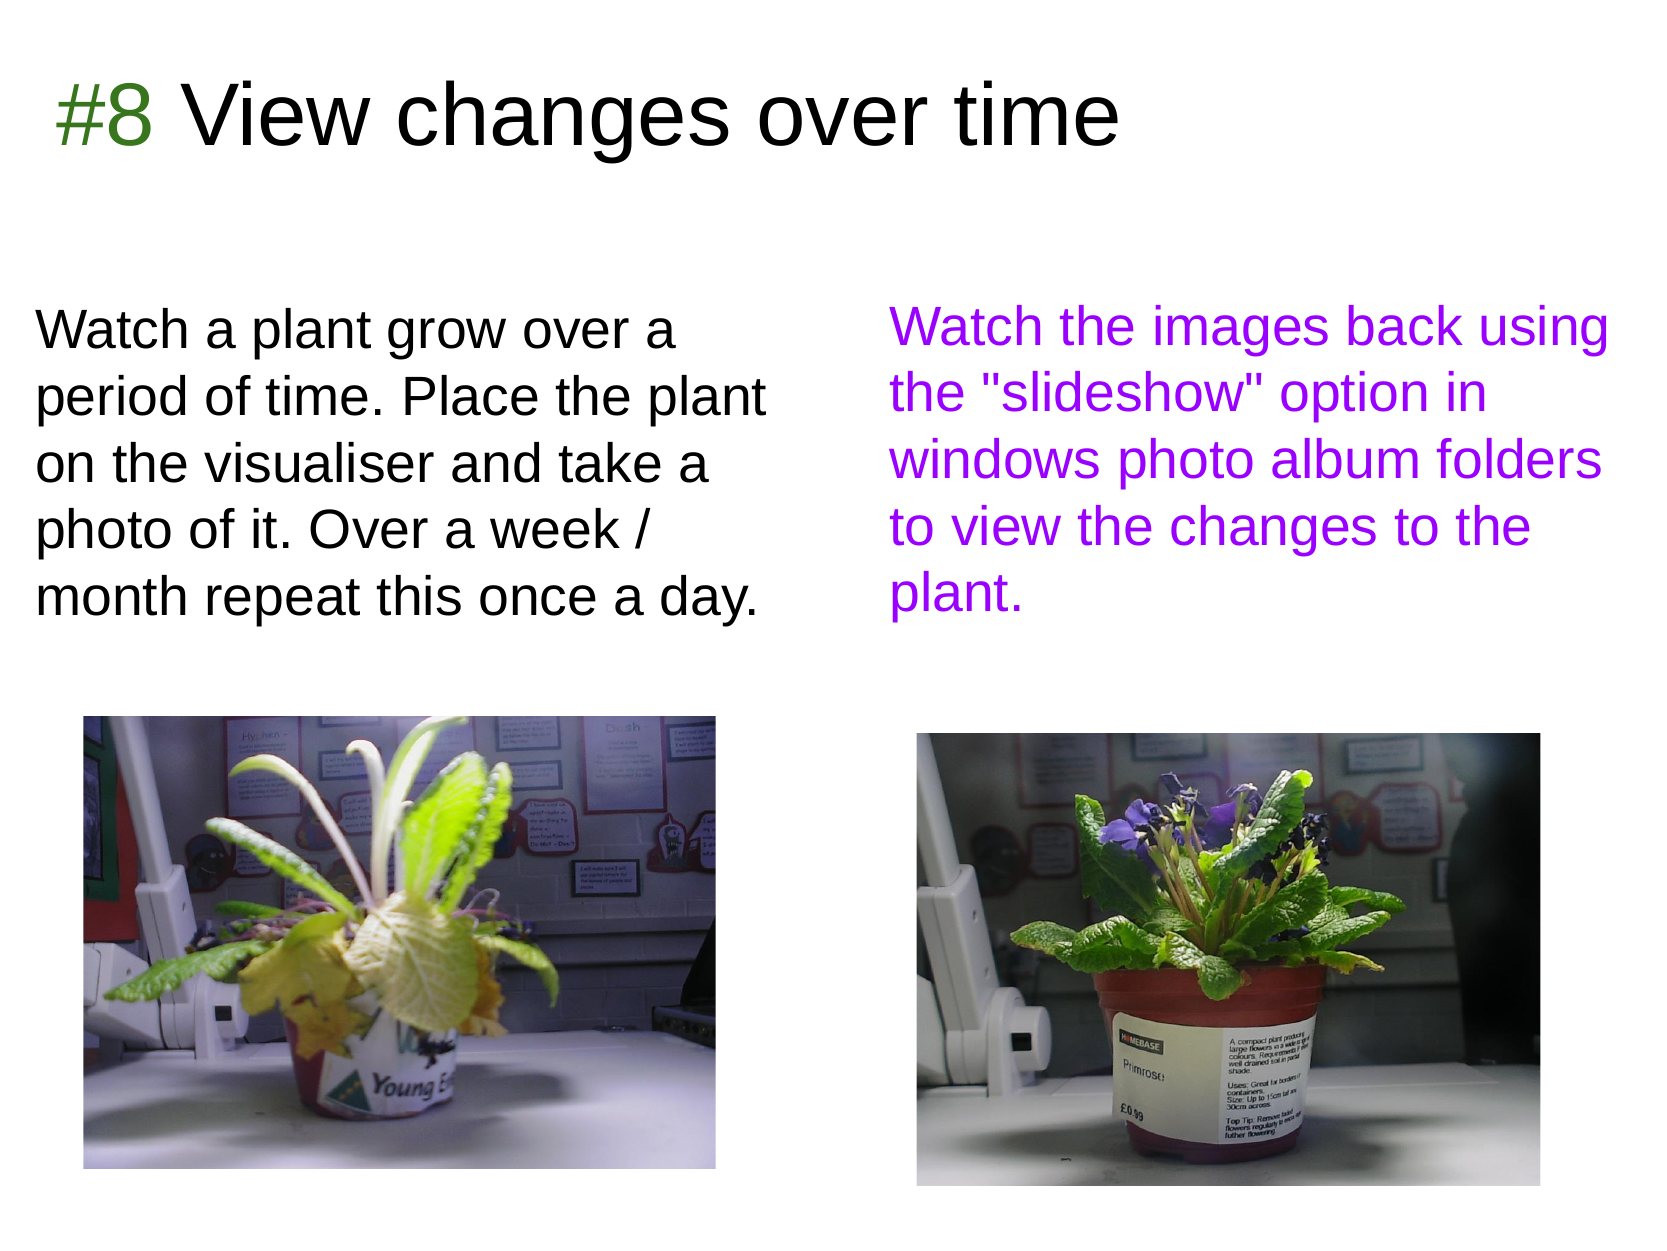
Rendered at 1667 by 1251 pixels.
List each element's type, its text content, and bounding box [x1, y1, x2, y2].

text_box [83, 716, 716, 1169]
text_box Watch the images back using the "slideshow" option in windows photo album folders to view the changes to the plant. [883, 283, 1621, 645]
list Watch a plant grow over a period of time. Place the plant on the visualiser and take a photo of it. Over a week / month repeat this once a day. [28, 287, 828, 742]
text_box [916, 733, 1541, 1186]
title #8 View changes over time [50, 50, 1630, 213]
